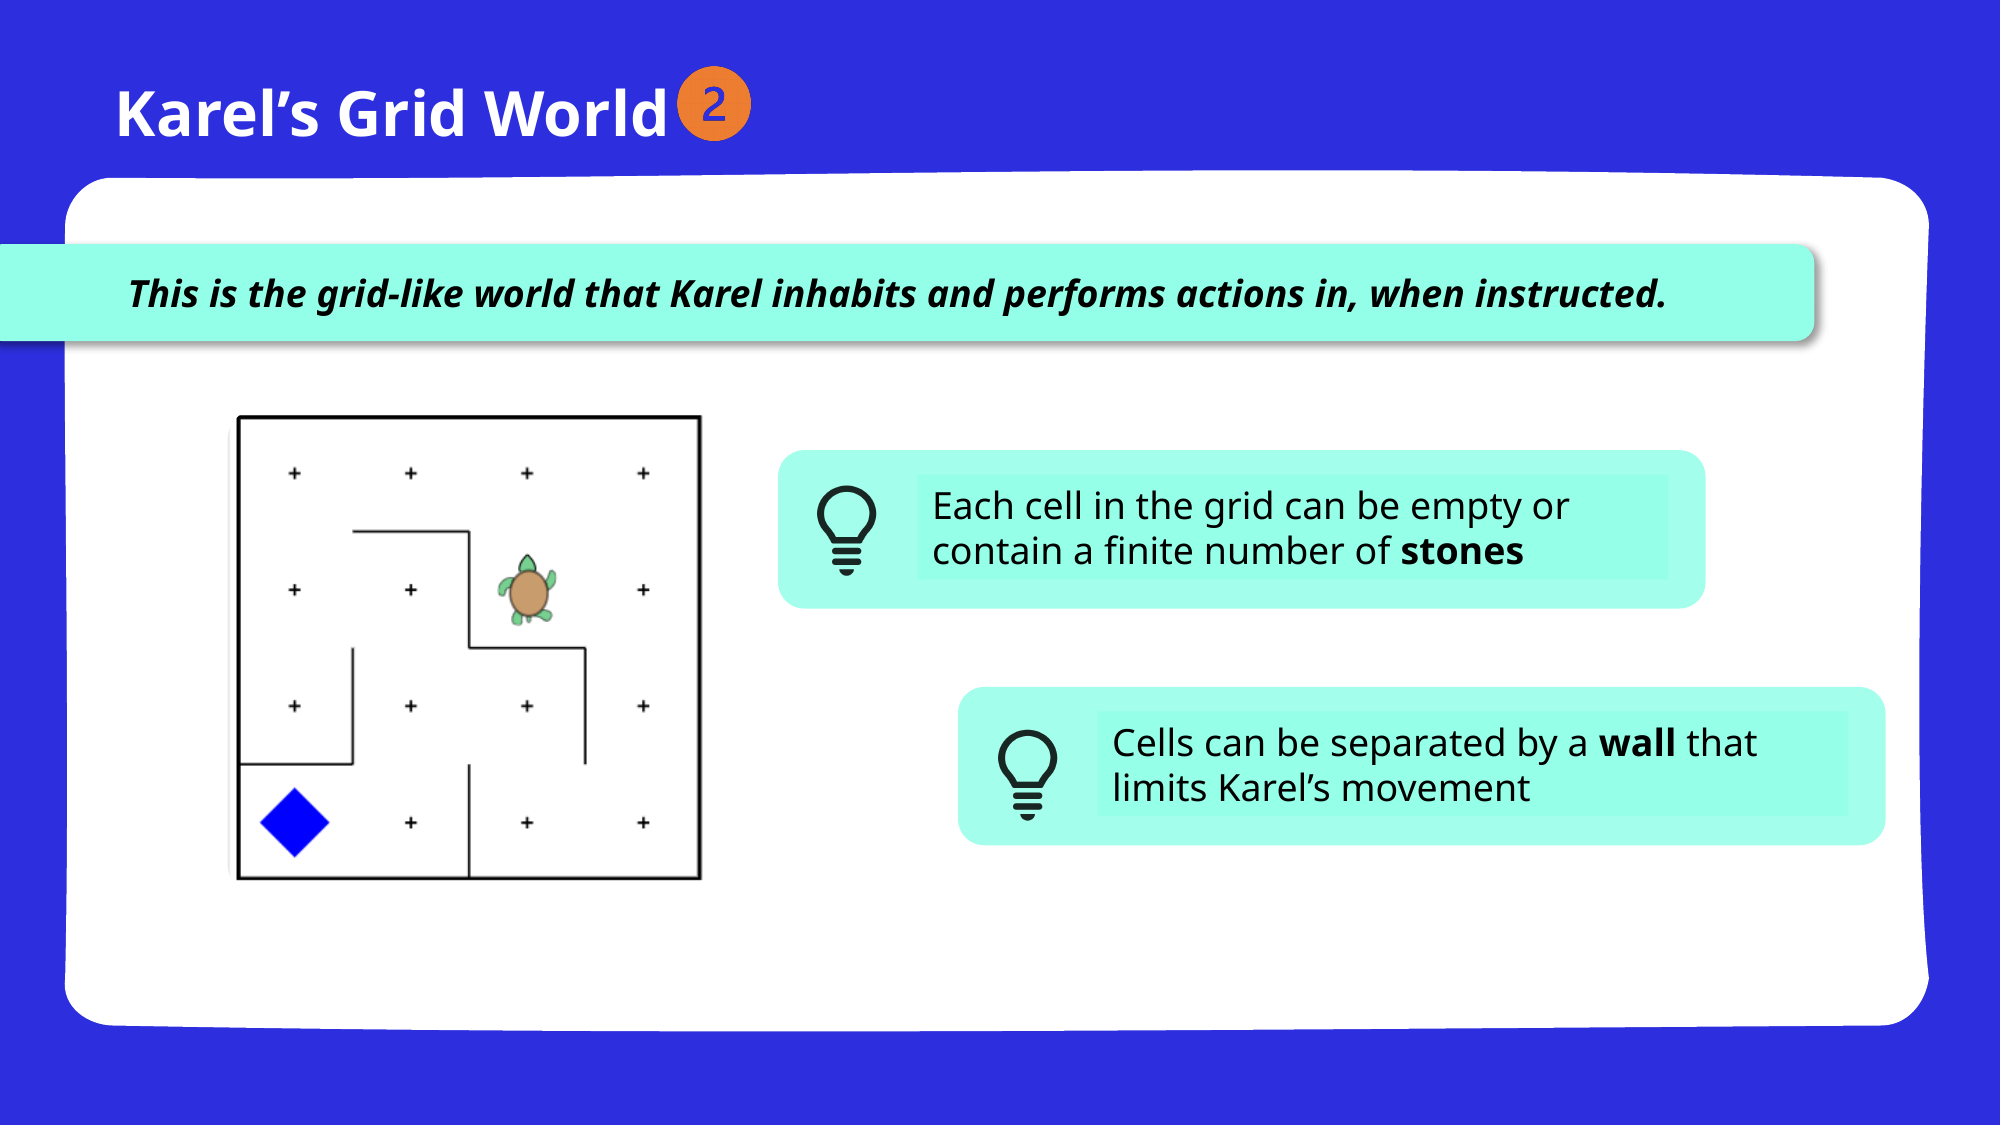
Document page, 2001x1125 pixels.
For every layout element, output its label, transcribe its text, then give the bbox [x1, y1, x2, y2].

picture [973, 723, 1082, 827]
text_box This is the grid-like world that Karel inhabits and performs actions in, when instructed. [0, 242, 1816, 343]
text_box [958, 686, 1886, 846]
text_box [227, 383, 1767, 521]
text_box Karel’s Grid World [99, 66, 1438, 157]
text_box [778, 450, 1706, 609]
picture [227, 407, 715, 897]
text_box [57, 170, 1937, 1032]
picture [667, 56, 761, 151]
